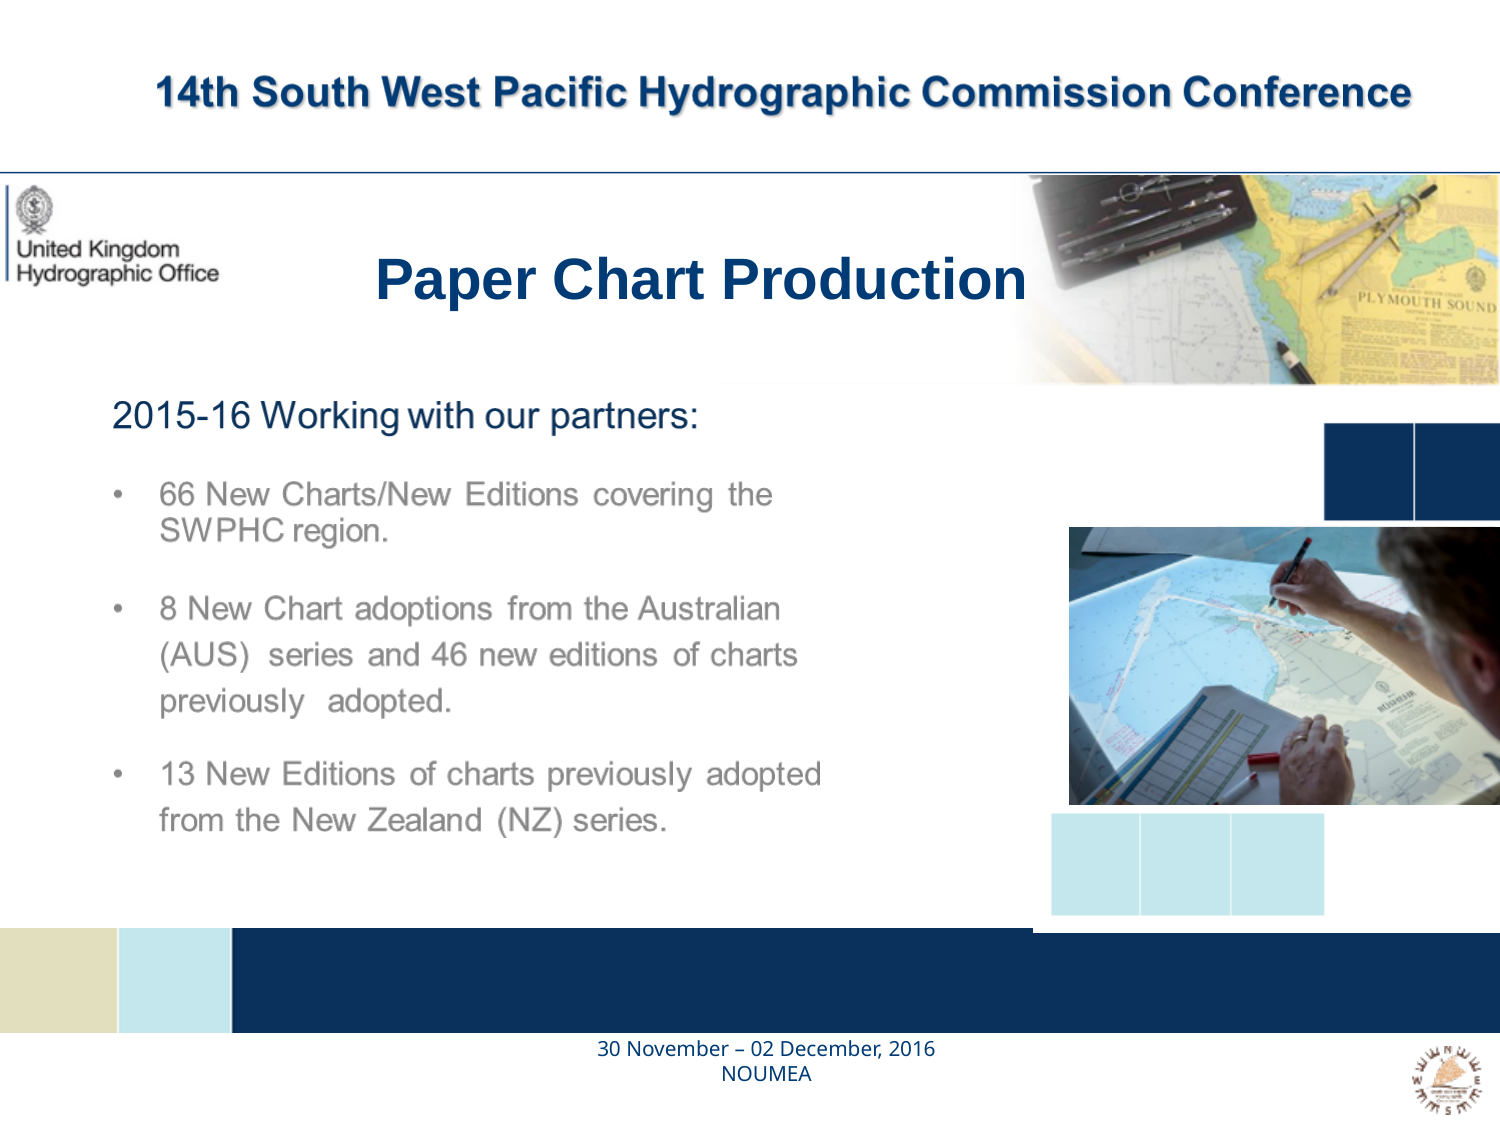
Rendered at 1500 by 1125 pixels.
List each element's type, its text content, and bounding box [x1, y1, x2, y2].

picture [108, 42, 1459, 147]
text_box Paper Chart Production [360, 233, 715, 319]
picture [0, 389, 1500, 1033]
picture [88, 175, 1500, 886]
picture [4, 184, 222, 288]
picture [1411, 1046, 1483, 1115]
text_box [512, 1024, 988, 1100]
footer 30 November – 02 December, 2016 NOUMEA [528, 1027, 1004, 1103]
